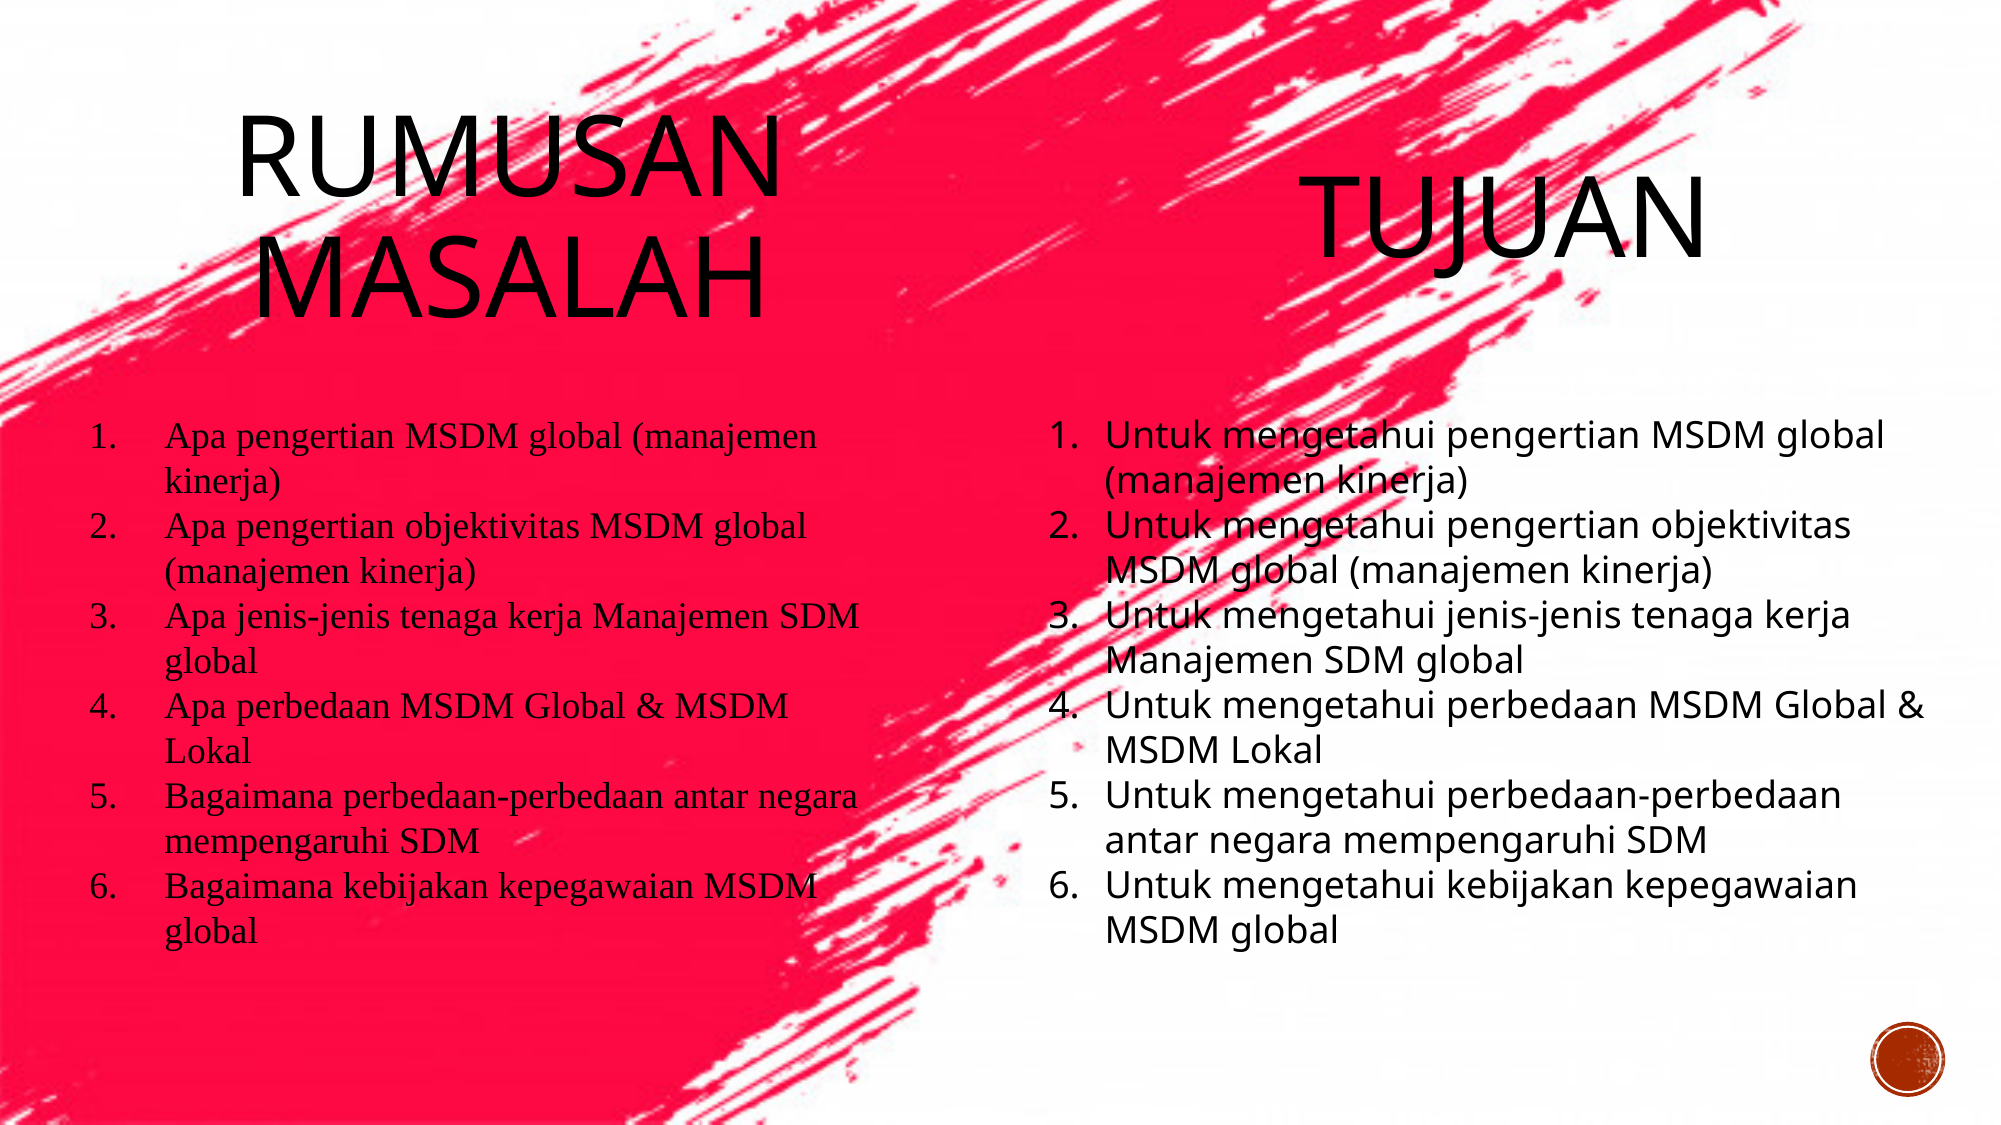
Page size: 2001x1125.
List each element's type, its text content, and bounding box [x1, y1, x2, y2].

text_box tujuan [1069, 88, 1942, 353]
title Rumusan masalah [74, 88, 947, 353]
text_box Apa pengertian MSDM global (manajemen kinerja) Apa pengertian objektivitas MSDM global (manajemen kinerja) Apa jenis-jenis tenaga kerja Manajemen SDM global Apa perbedaan MSDM Global & MSDM Lokal Bagaimana perbedaan-perbedaan antar negara mempengaruhi SDM Bagaimana kebijakan kepegawaian MSDM global [74, 404, 896, 959]
picture [0, 0, 2001, 1125]
text_box Untuk mengetahui pengertian MSDM global (manajemen kinerja) Untuk mengetahui pengertian objektivitas MSDM global (manajemen kinerja) Untuk mengetahui jenis-jenis tenaga kerja Manajemen SDM global Untuk mengetahui perbedaan MSDM Global & MSDM Lokal Untuk mengetahui perbedaan-perbedaan antar negara mempengaruhi SDM Untuk mengetahui kebijakan kepegawaian MSDM global [1033, 404, 1954, 959]
